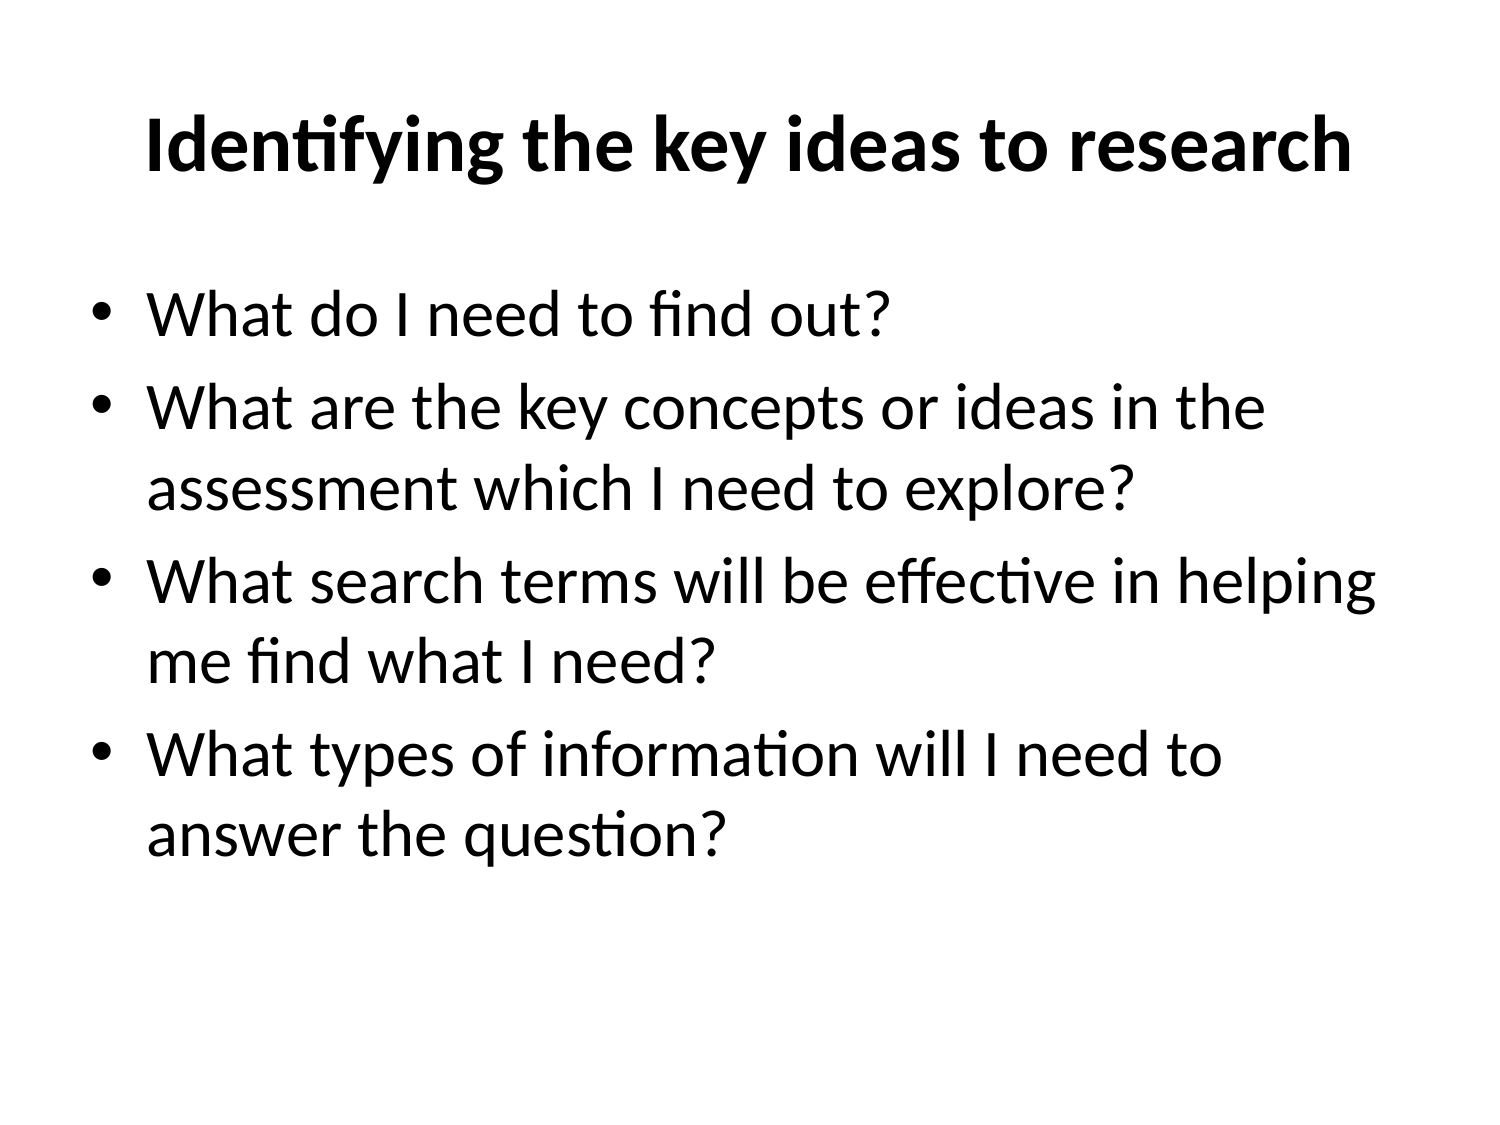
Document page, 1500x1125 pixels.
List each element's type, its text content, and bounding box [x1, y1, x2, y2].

title Identifying the key ideas to research [75, 45, 1425, 233]
list What do I need to find out? What are the key concepts or ideas in the assessment which I need to explore? What search terms will be effective in helping me find what I need? What types of information will I need to answer the question? [75, 262, 1425, 1005]
